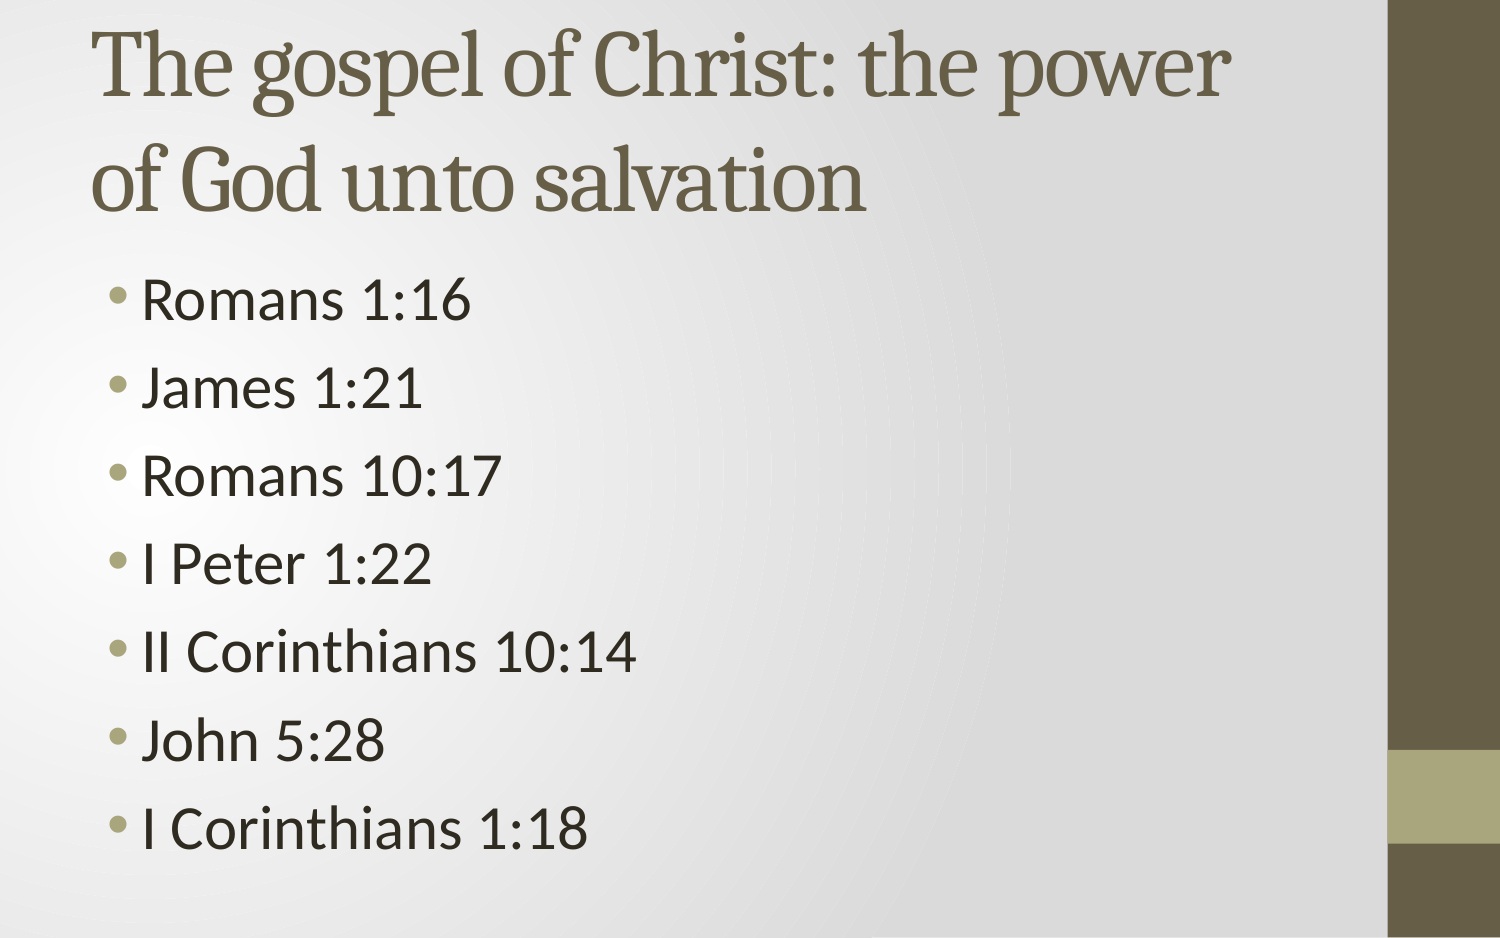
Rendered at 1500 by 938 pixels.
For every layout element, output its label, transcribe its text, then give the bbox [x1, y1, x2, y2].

title The gospel of Christ: the power of God unto salvation [75, 37, 1325, 194]
list Romans 1:16 James 1:21 Romans 10:17 I Peter 1:22 II Corinthians 10:14 John 5:28 I Corinthians 1:18 [75, 249, 1325, 875]
